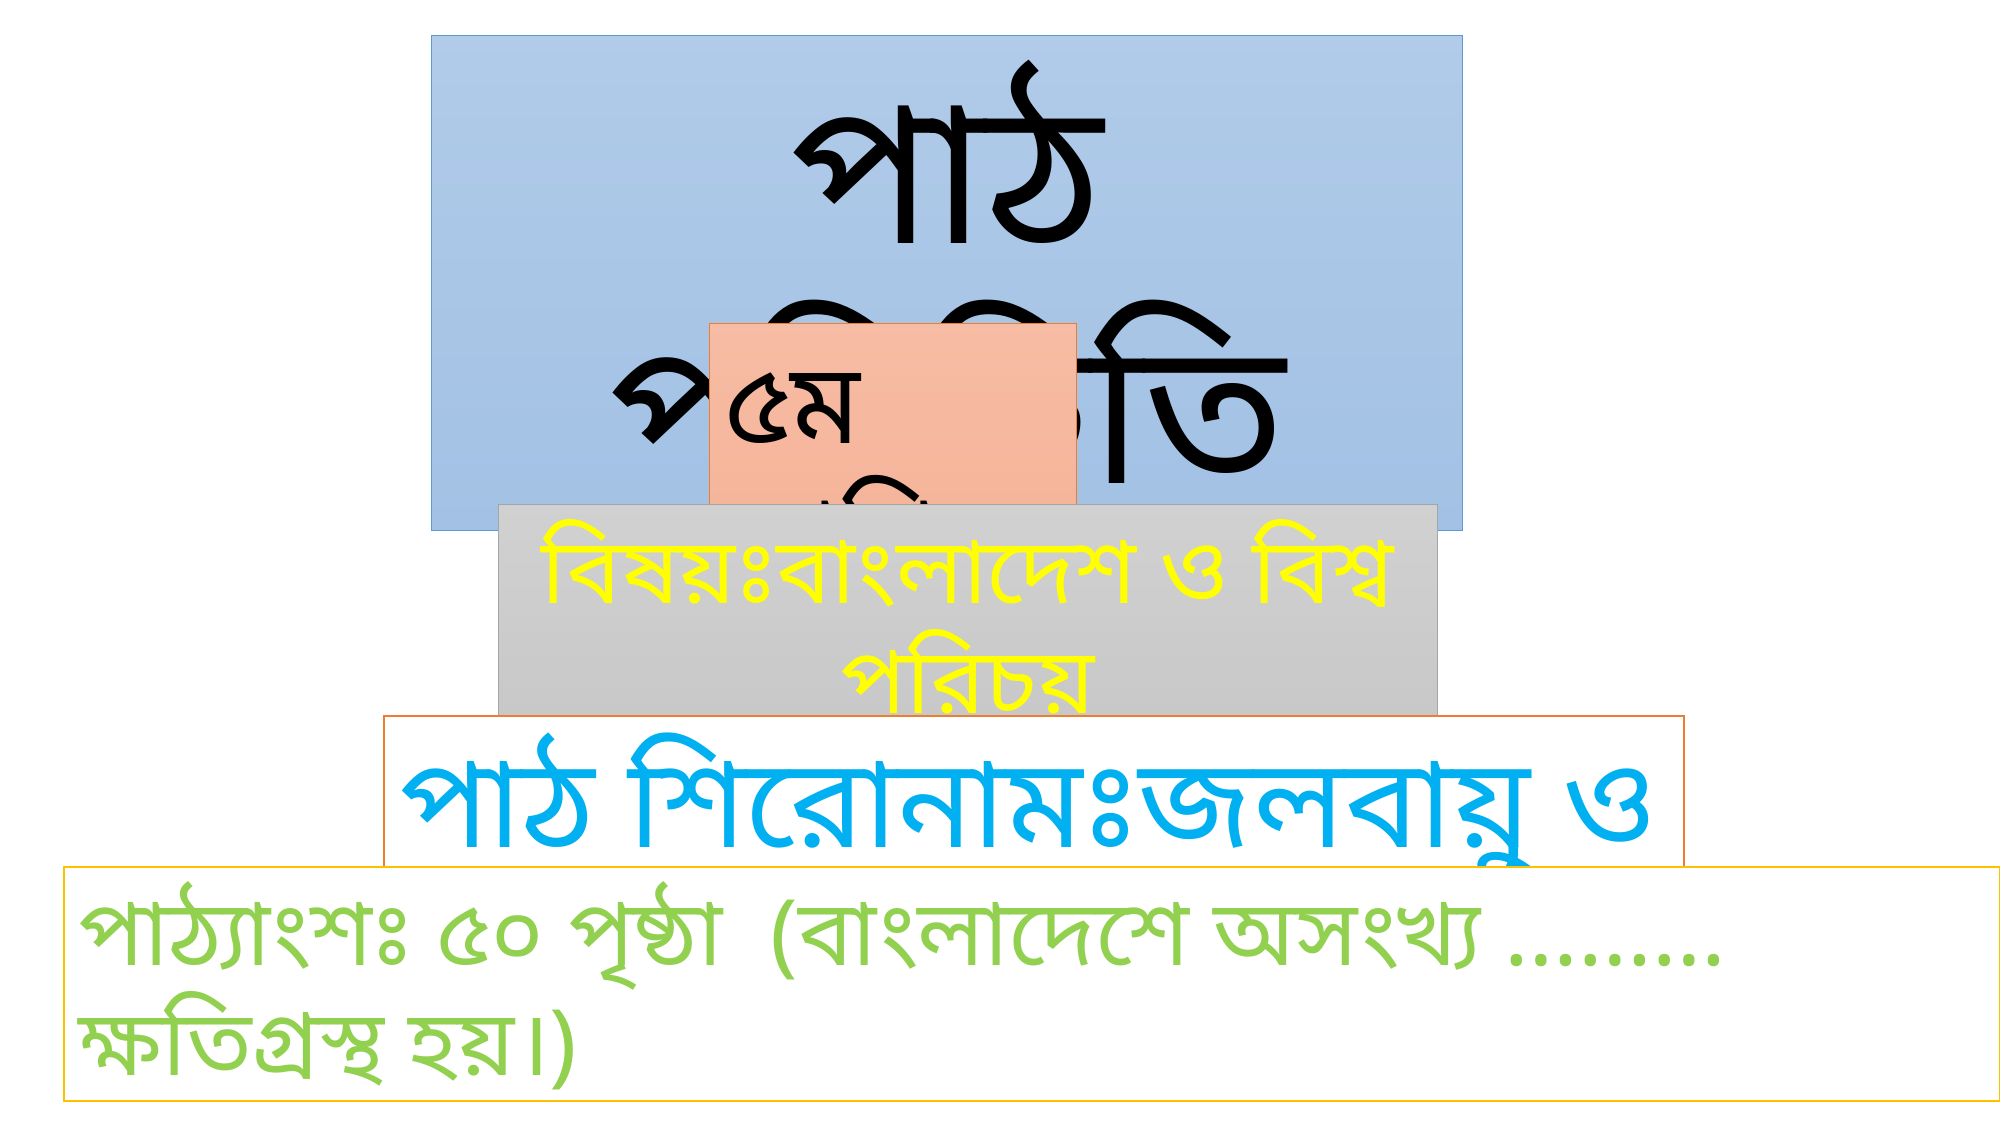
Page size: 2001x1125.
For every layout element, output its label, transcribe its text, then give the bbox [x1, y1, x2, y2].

text_box বিষয়ঃবাংলাদেশ ও বিশ্ব পরিচয় [498, 504, 1438, 715]
text_box ৫ম শ্রেণি [709, 323, 1077, 504]
text_box পাঠ পরিচিতি [431, 35, 1463, 531]
text_box পাঠ্যাংশঃ ৫০ পৃষ্ঠা (বাংলাদেশে অসংখ্য ………ক্ষতিগ্রস্থ হয়।) [63, 866, 2000, 1102]
text_box পাঠ শিরোনামঃজলবায়ু ও দূর্যোগ [383, 715, 1685, 866]
